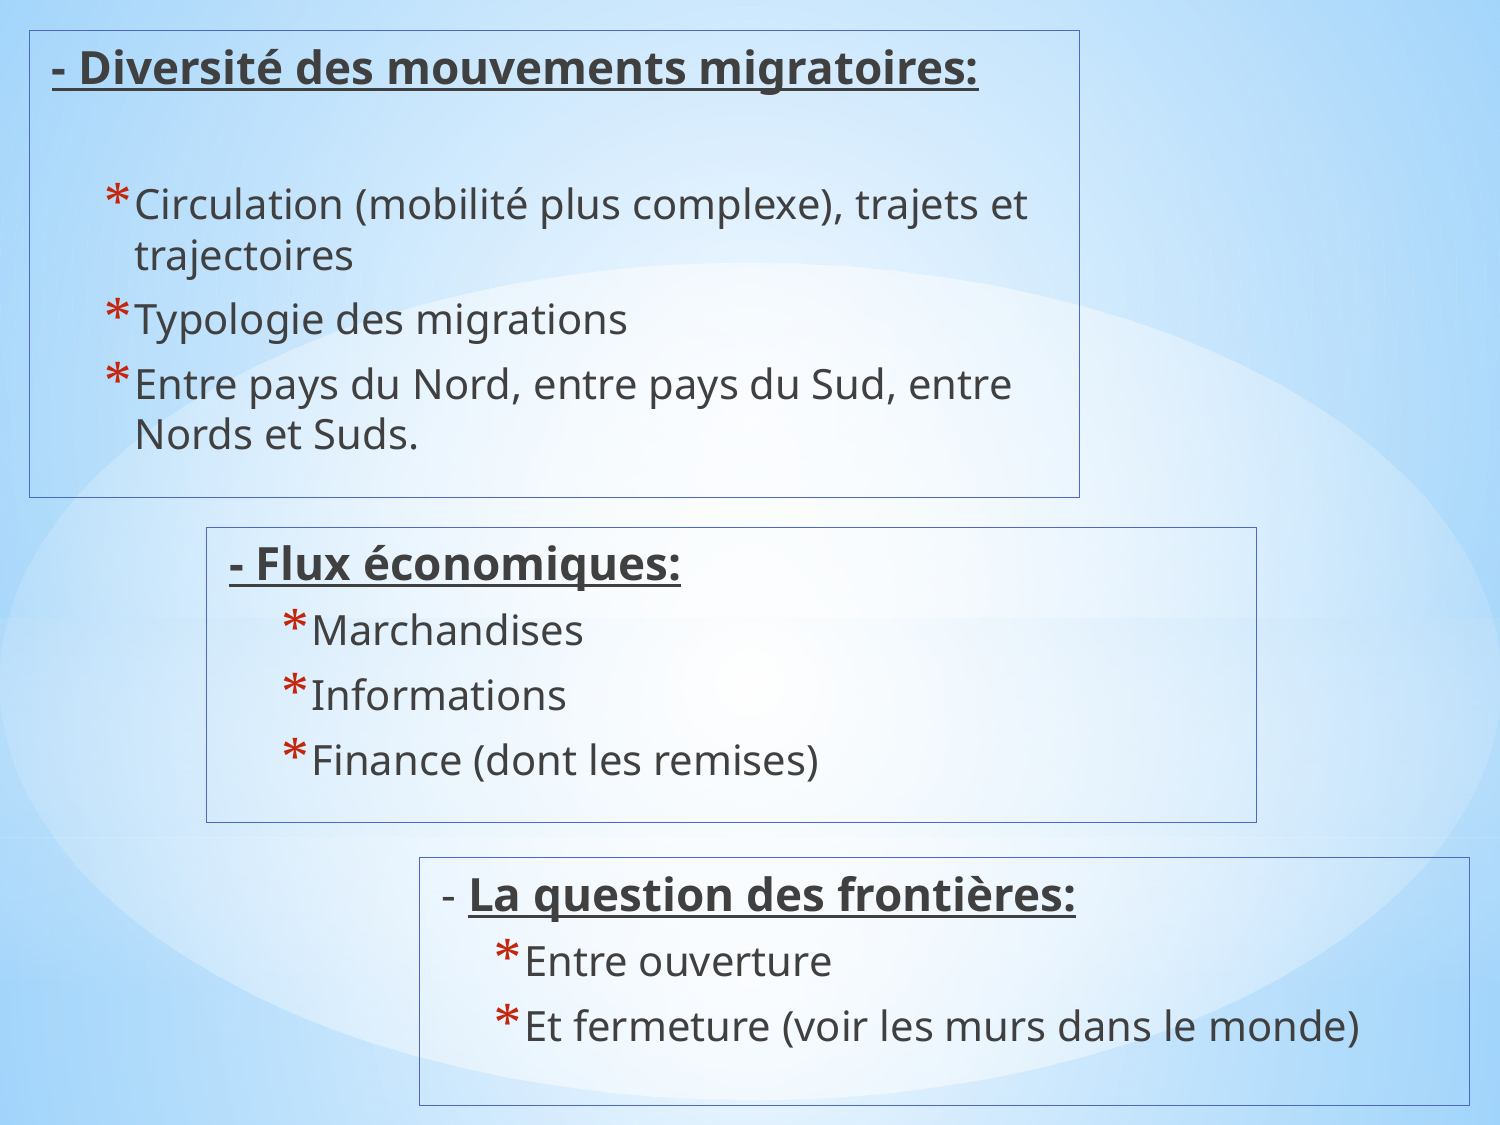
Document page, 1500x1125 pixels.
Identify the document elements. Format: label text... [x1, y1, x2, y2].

text_box - La question des frontières: Entre ouverture Et fermeture (voir les murs dans le monde) [419, 857, 1470, 1106]
list - Diversité des mouvements migratoires: Circulation (mobilité plus complexe), trajets et trajectoires Typologie des migrations Entre pays du Nord, entre pays du Sud, entre Nords et Suds. [29, 30, 1080, 498]
text_box - Flux économiques: Marchandises Informations Finance (dont les remises) [206, 527, 1257, 823]
